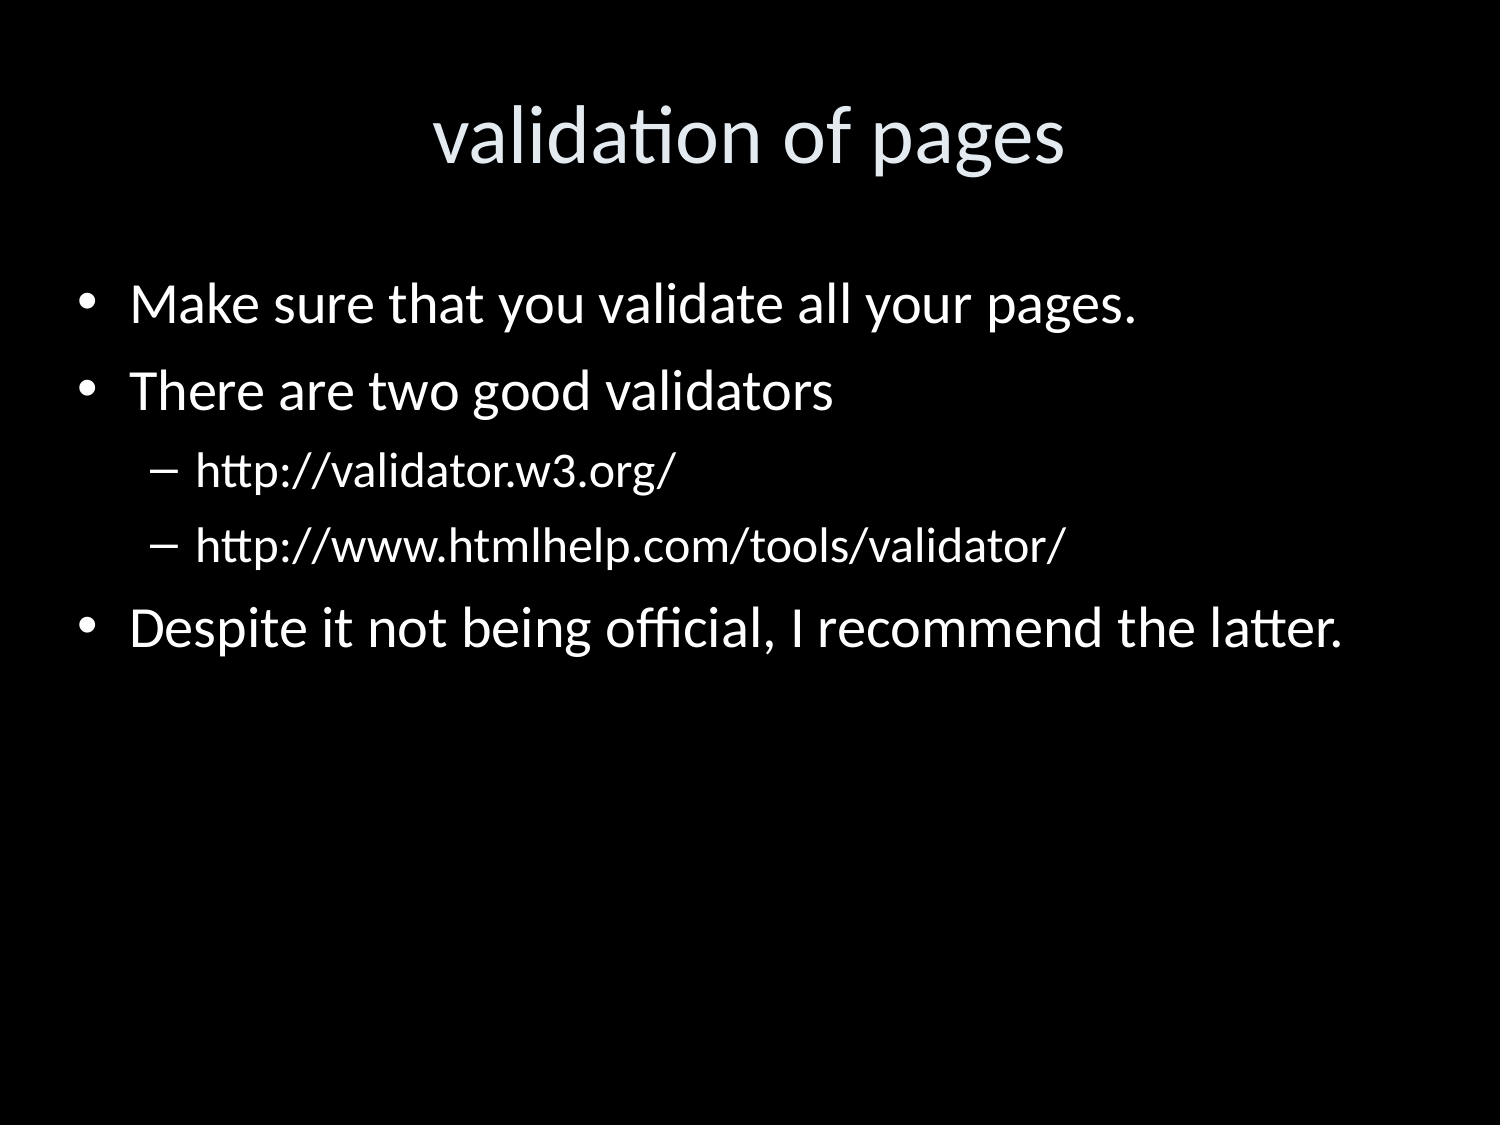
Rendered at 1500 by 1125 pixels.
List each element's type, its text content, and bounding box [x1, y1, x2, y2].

text_box validation of pages [74, 45, 1425, 233]
text_box Make sure that you validate all your pages. There are two good validators http://validator.w3.org/ http://www.htmlhelp.com/tools/validator/ Despite it not being official, I recommend the latter. [74, 262, 1425, 1005]
